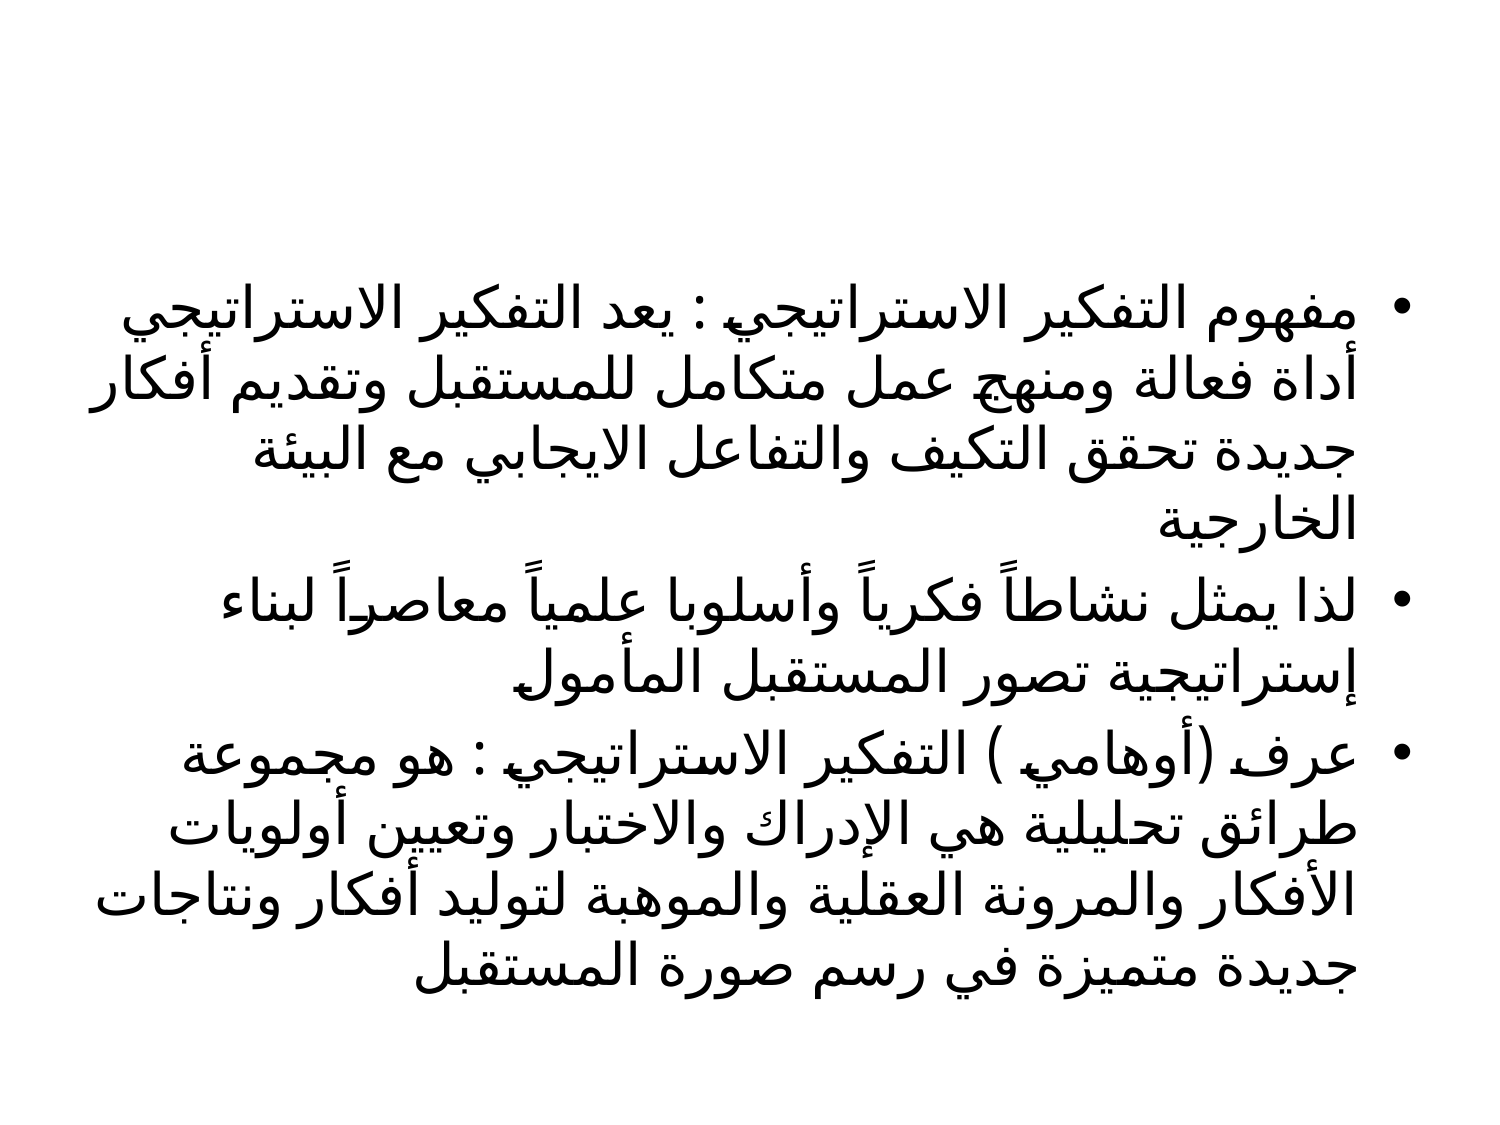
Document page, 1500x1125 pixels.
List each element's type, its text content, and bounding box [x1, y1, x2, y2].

list مفهوم التفكير الاستراتيجي : يعد التفكير الاستراتيجي أداة فعالة ومنهج عمل متكامل للمستقبل وتقديم أفكار جديدة تحقق التكيف والتفاعل الايجابي مع البيئة الخارجية لذا يمثل نشاطاً فكرياً وأسلوبا علمياً معاصراً لبناء إستراتيجية تصور المستقبل المأمول عرف (أوهامي ) التفكير الاستراتيجي : هو مجموعة طرائق تحليلية هي الإدراك والاختبار وتعيين أولويات الأفكار والمرونة العقلية والموهبة لتوليد أفكار ونتاجات جديدة متميزة في رسم صورة المستقبل [75, 262, 1425, 1005]
